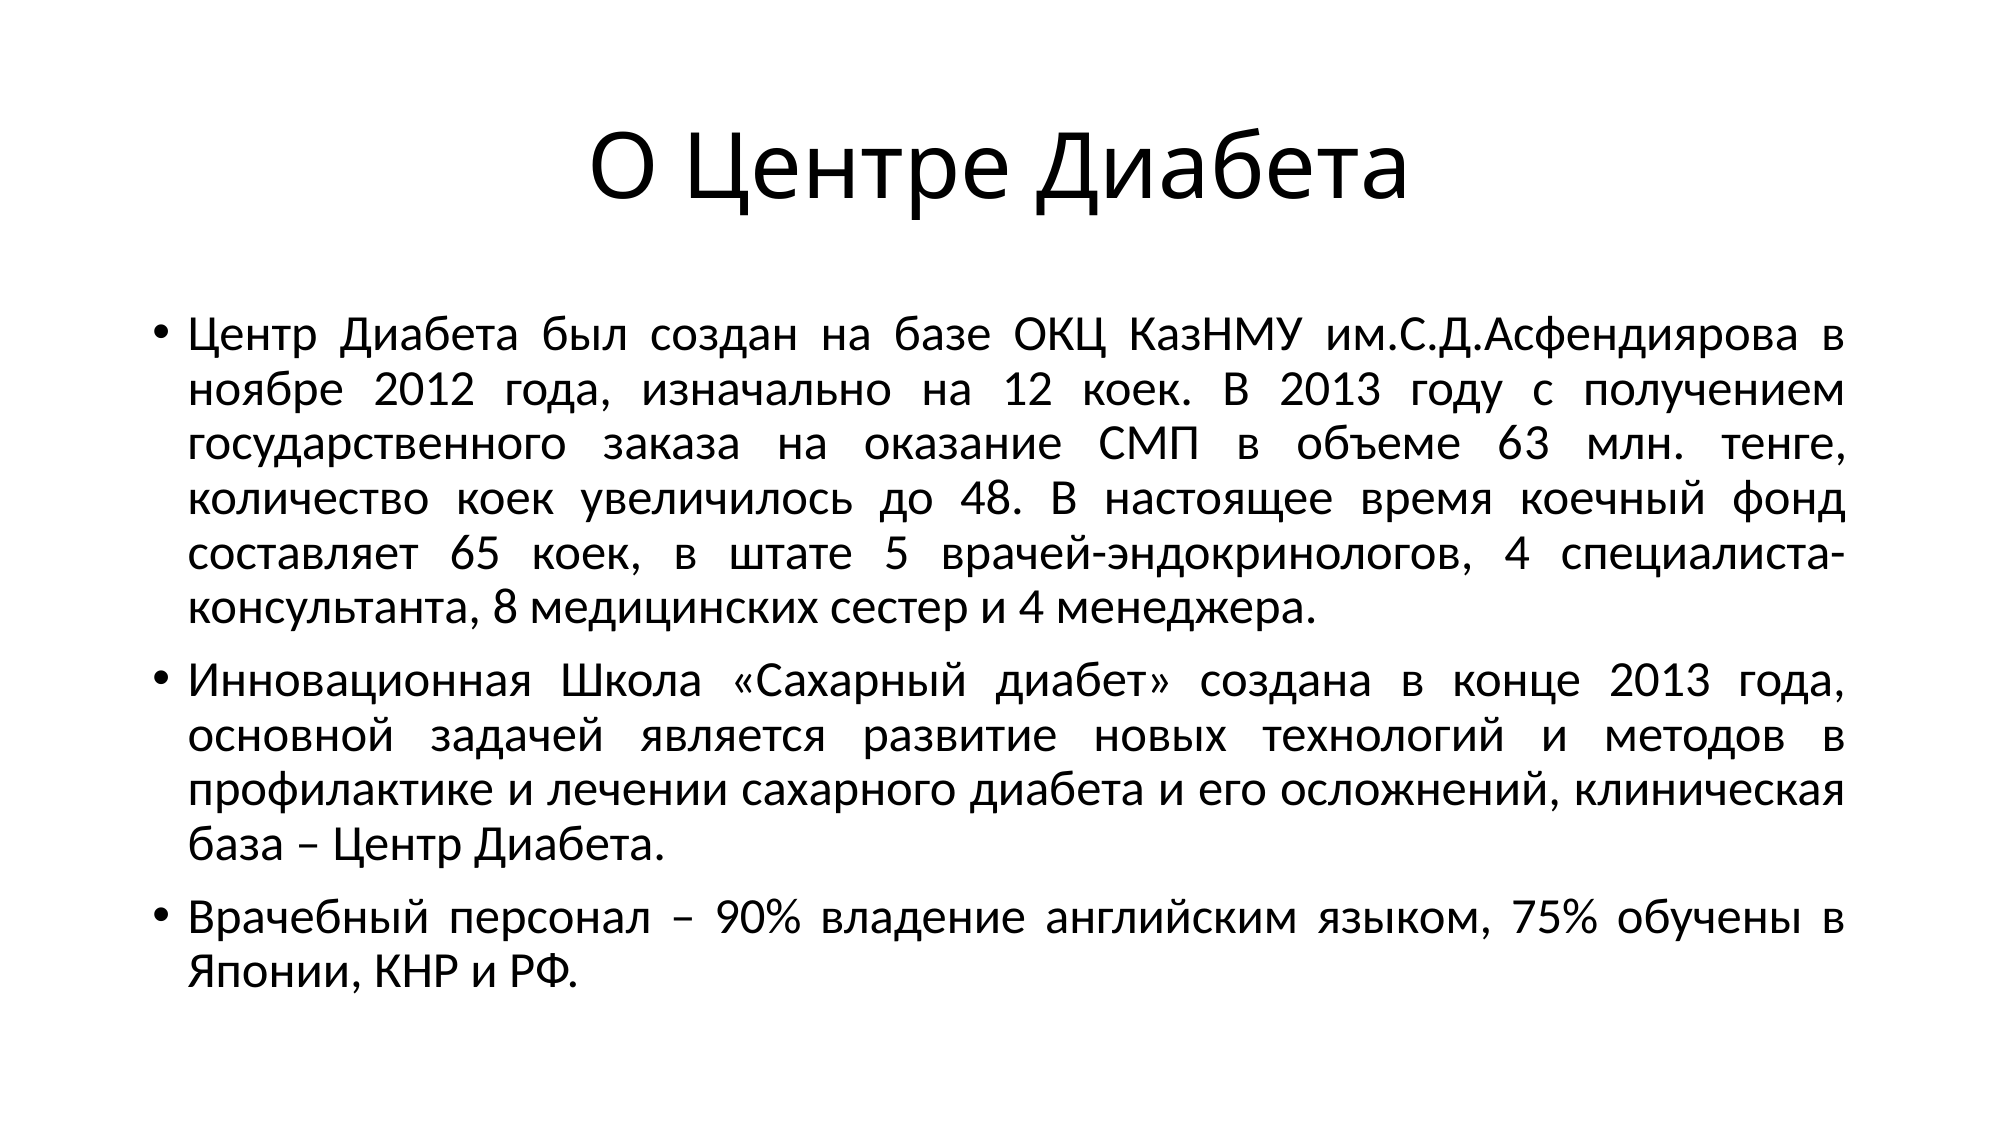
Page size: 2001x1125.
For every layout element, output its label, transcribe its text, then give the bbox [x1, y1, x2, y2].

list Центр Диабета был создан на базе ОКЦ КазНМУ им.С.Д.Асфендиярова в ноябре 2012 года, изначально на 12 коек. В 2013 году с получением государственного заказа на оказание СМП в объеме 63 млн. тенге, количество коек увеличилось до 48. В настоящее время коечный фонд составляет 65 коек, в штате 5 врачей-эндокринологов, 4 специалиста-консультанта, 8 медицинских сестер и 4 менеджера. Инновационная Школа «Сахарный диабет» создана в конце 2013 года, основной задачей является развитие новых технологий и методов в профилактике и лечении сахарного диабета и его осложнений, клиническая база – Центр Диабета. Врачебный персонал – 90% владение английским языком, 75% обучены в Японии, КНР и РФ. [137, 299, 1863, 1014]
title О Центре Диабета [137, 59, 1863, 278]
